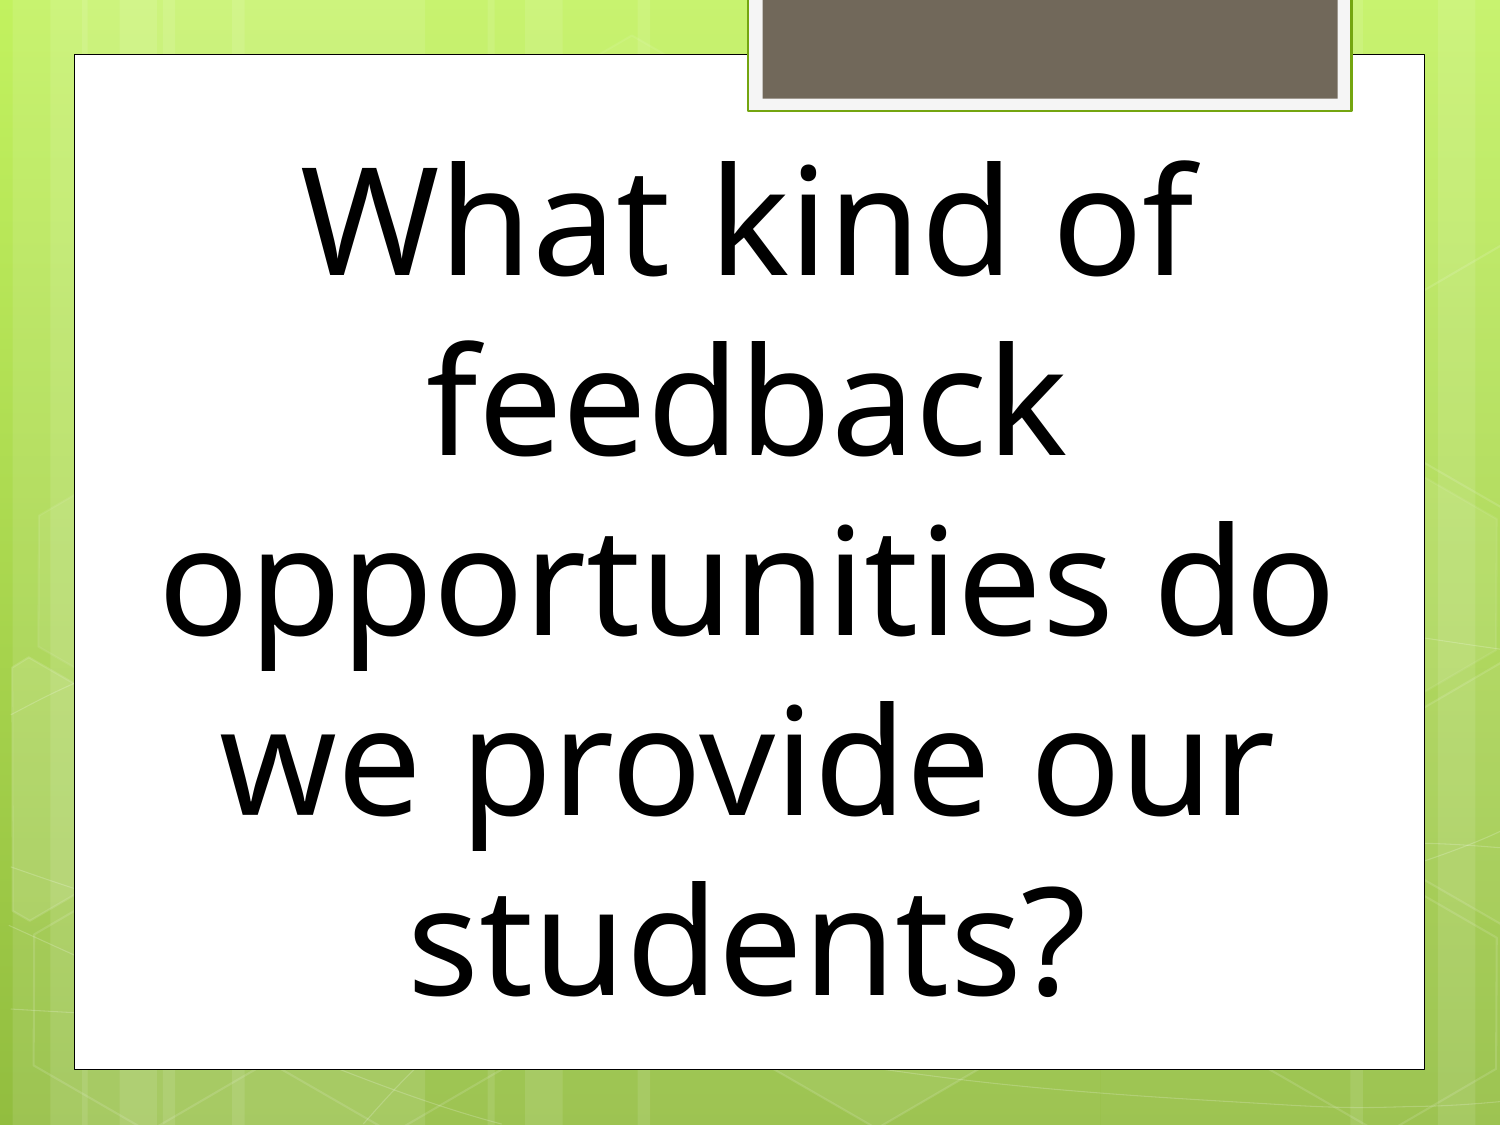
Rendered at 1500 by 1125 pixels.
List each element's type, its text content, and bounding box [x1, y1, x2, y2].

text_box What kind of feedback opportunities do we provide our students? [85, 117, 1410, 1125]
